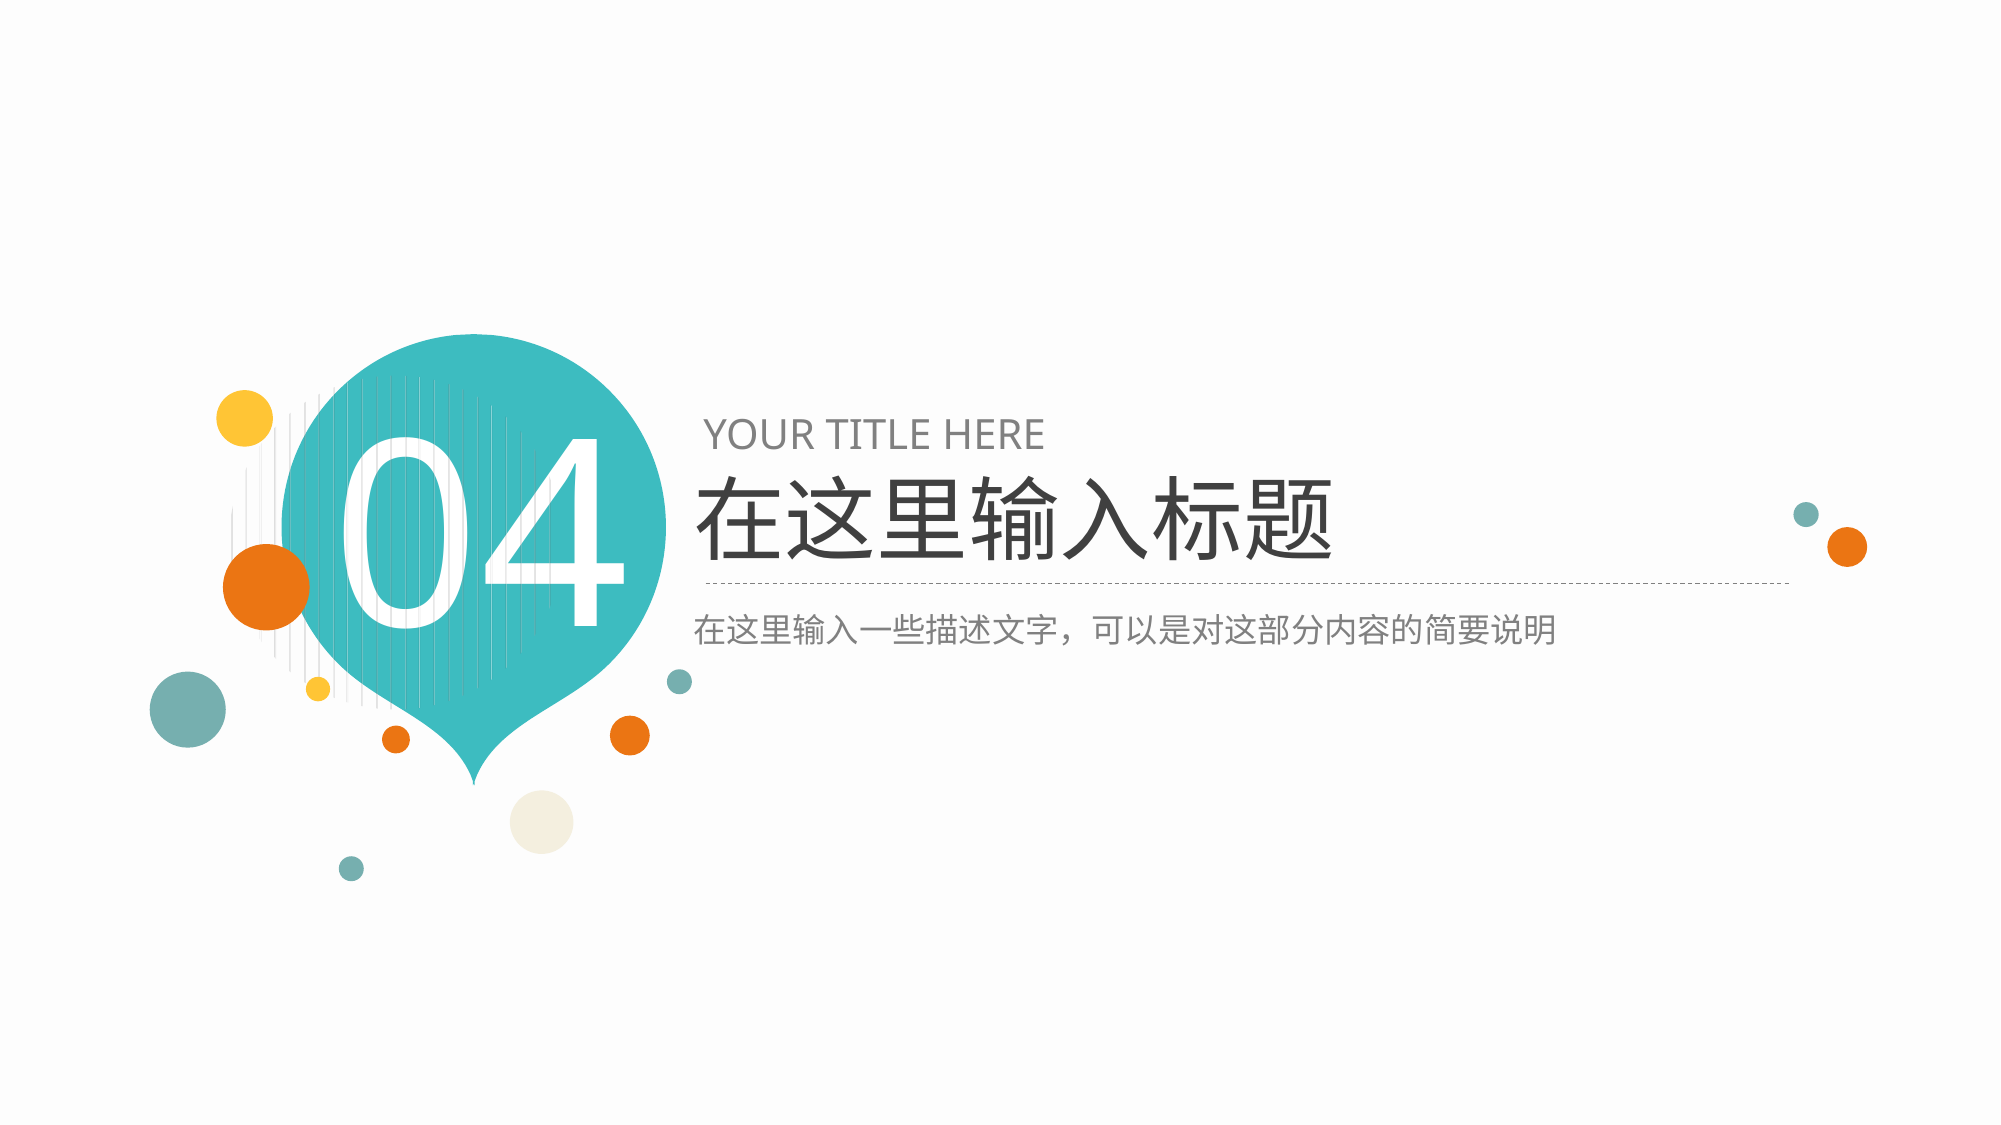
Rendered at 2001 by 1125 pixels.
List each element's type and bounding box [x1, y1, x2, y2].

text_box [215, 394, 228, 443]
text_box [337, 855, 365, 883]
text_box [148, 670, 227, 749]
text_box [508, 789, 575, 855]
text_box [667, 668, 678, 696]
text_box [1826, 526, 1869, 568]
text_box [221, 564, 228, 610]
text_box [608, 720, 651, 757]
text_box [381, 724, 411, 755]
text_box [1792, 501, 1820, 529]
text_box [678, 400, 1791, 698]
text_box [228, 334, 667, 720]
